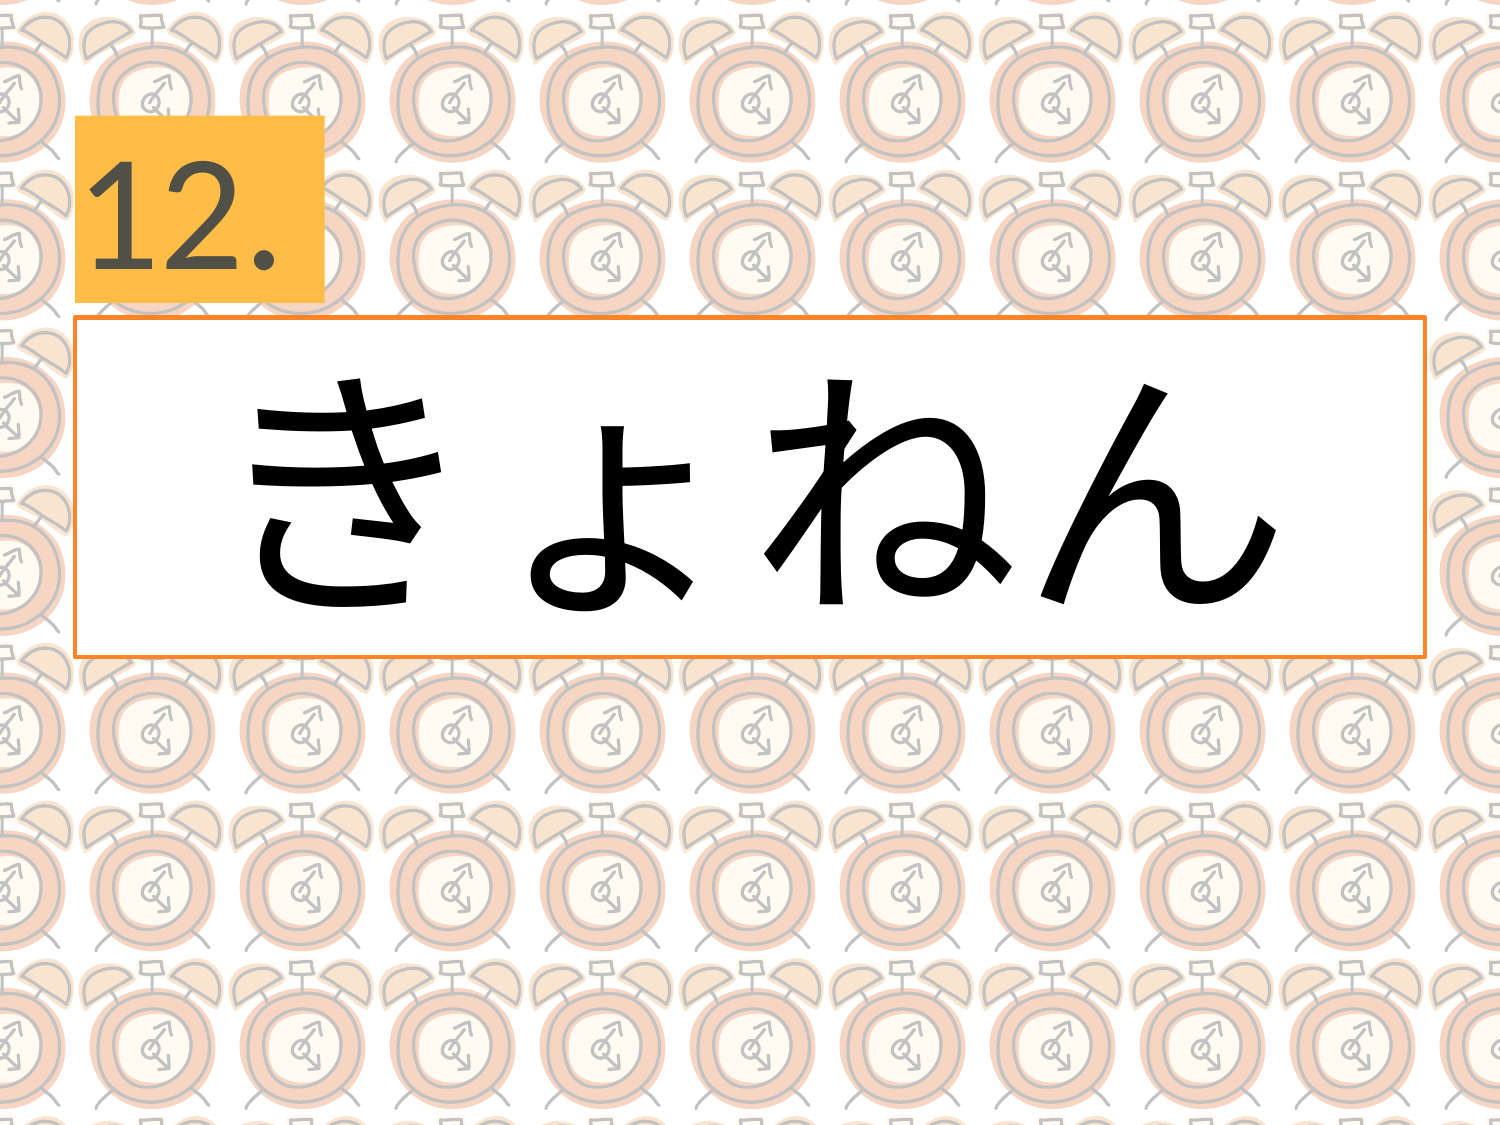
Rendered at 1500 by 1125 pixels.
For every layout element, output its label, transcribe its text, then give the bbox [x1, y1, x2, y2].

title 12. [75, 115, 325, 303]
list きょねん [73, 315, 1427, 659]
